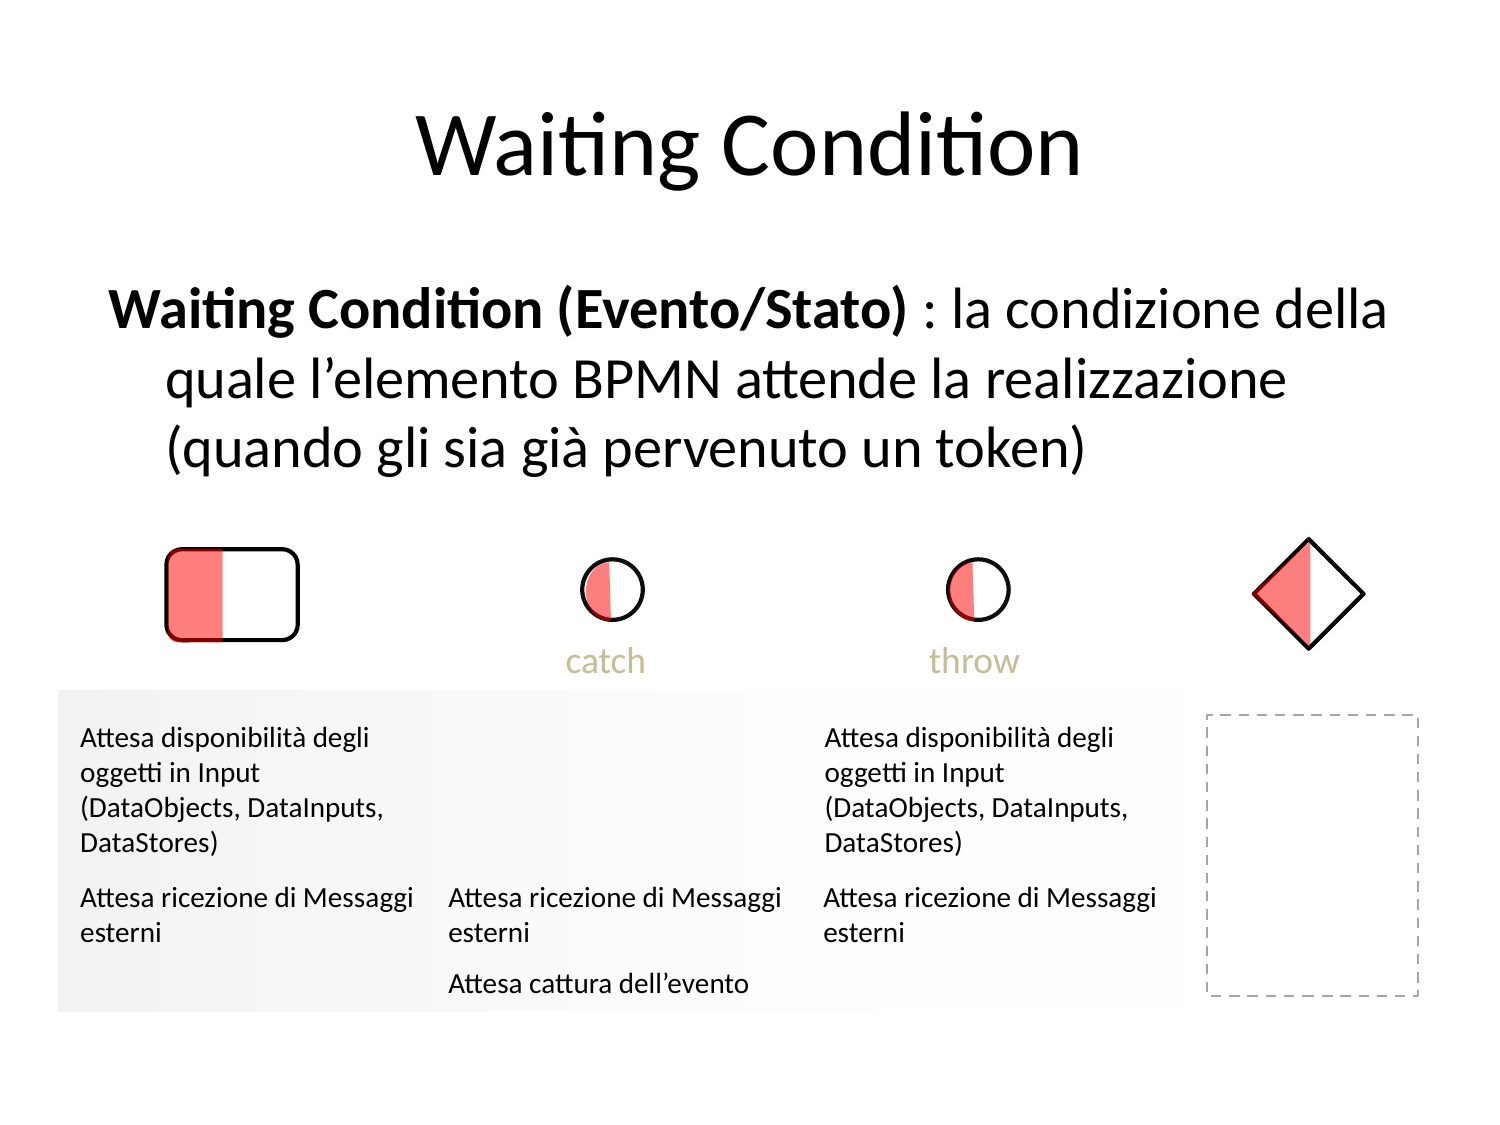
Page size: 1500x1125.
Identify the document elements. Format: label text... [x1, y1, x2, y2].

text_box catch [550, 628, 667, 689]
text_box [583, 560, 614, 624]
text_box [1249, 539, 1313, 649]
text_box [166, 546, 225, 645]
text_box throw [913, 628, 1041, 689]
text_box Attesa cattura dell’evento [433, 956, 808, 1007]
text_box Attesa ricezione di Messaggi esterni [433, 871, 808, 956]
text_box [1205, 713, 1420, 998]
text_box [56, 689, 1209, 1014]
text_box Attesa disponibilità degli oggetti in Input (DataObjects, DataInputs, DataStores) [65, 710, 440, 866]
title Waiting Condition [75, 45, 1425, 233]
text_box [1273, 536, 1366, 651]
text_box [946, 560, 977, 624]
text_box [945, 557, 1011, 622]
text_box Attesa disponibilità degli oggetti in Input (DataObjects, DataInputs, DataStores) [809, 710, 1184, 866]
text_box Attesa ricezione di Messaggi esterni [65, 871, 433, 956]
text_box Attesa ricezione di Messaggi esterni [808, 871, 1183, 956]
list Waiting Condition (Evento/Stato) : la condizione della quale l’elemento BPMN attende la realizzazione (quando gli sia già pervenuto un token) [93, 262, 1414, 493]
text_box [225, 547, 300, 643]
text_box [580, 557, 645, 622]
